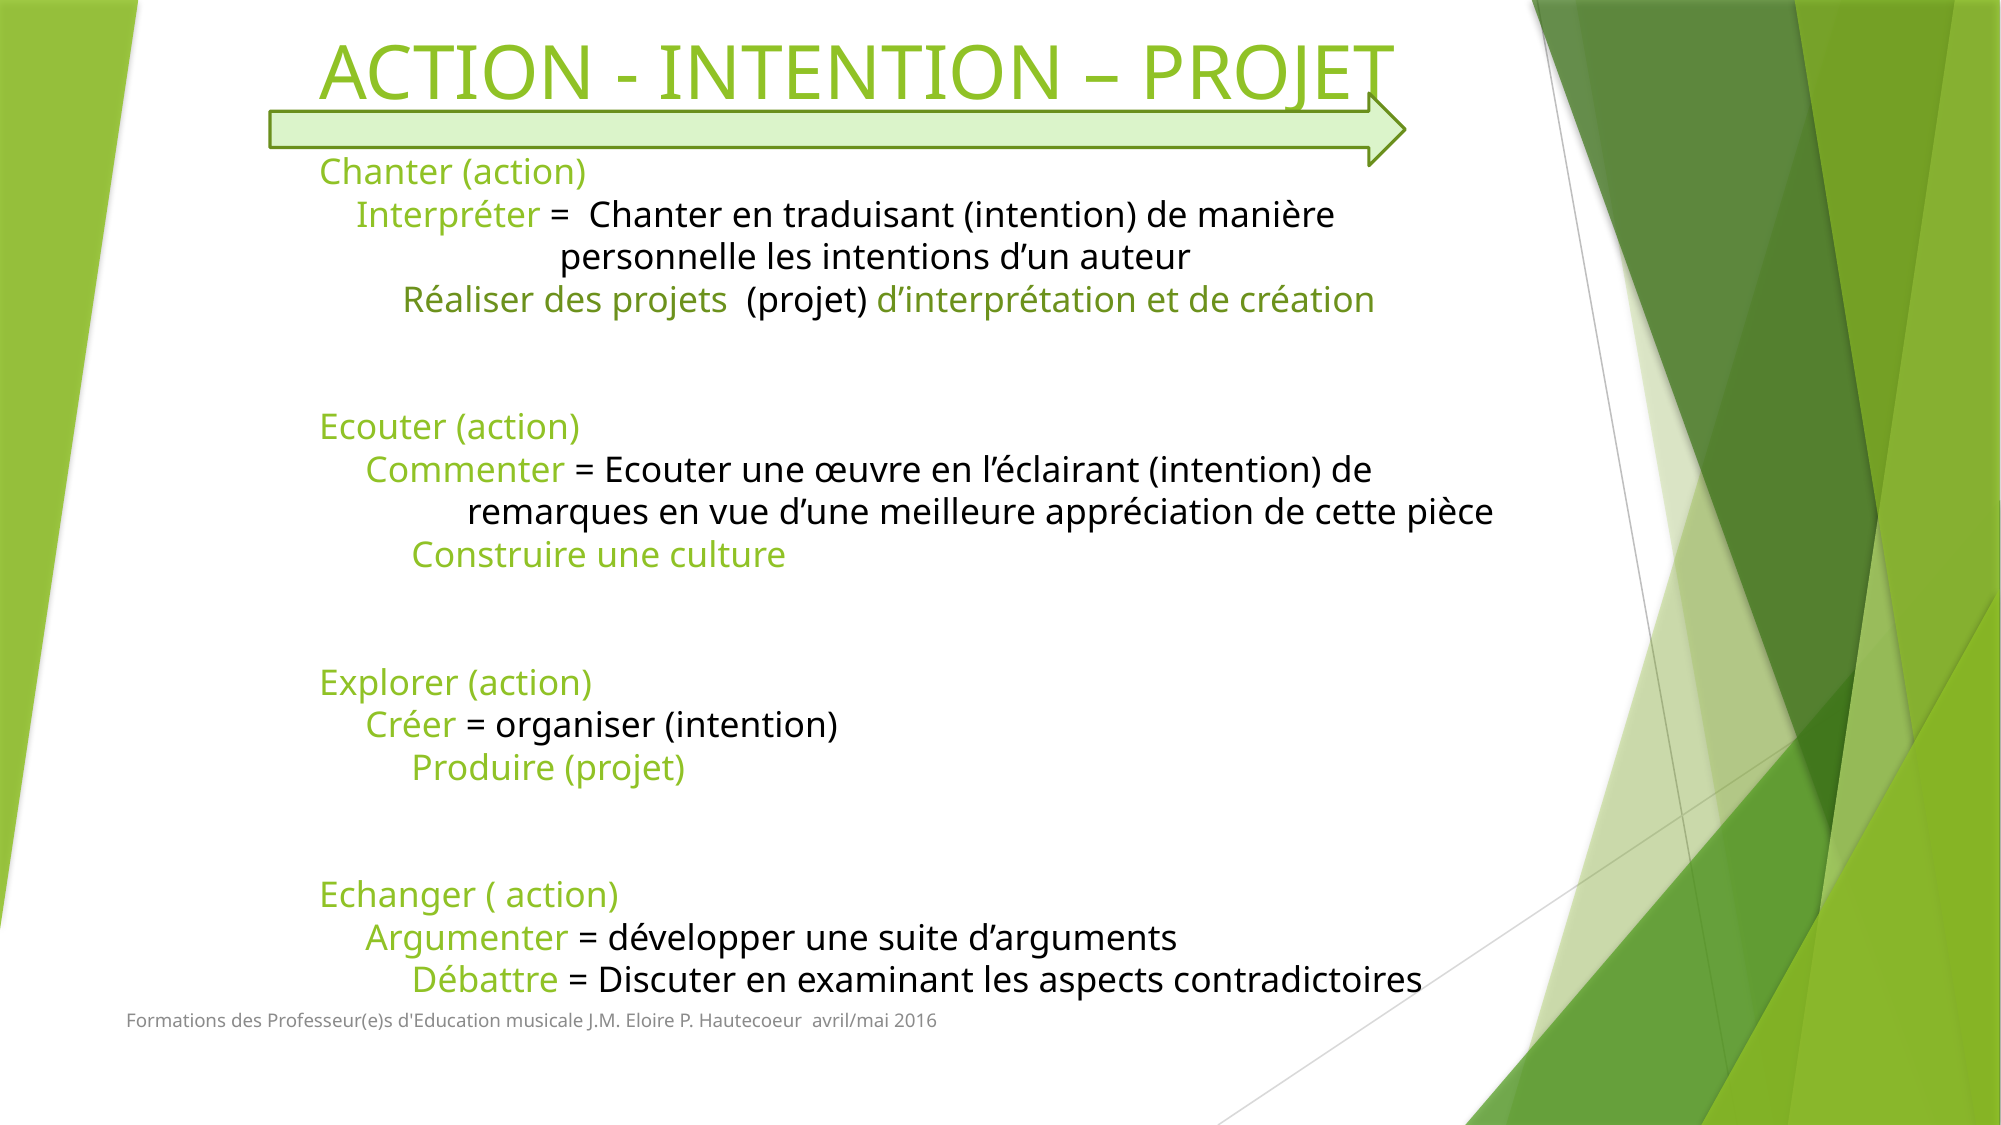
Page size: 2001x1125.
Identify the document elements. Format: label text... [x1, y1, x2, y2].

text_box [268, 91, 1407, 168]
footer Formations des Professeur(e)s d'Education musicale J.M. Eloire P. Hautecoeur avril/mai 2016 [111, 991, 1145, 1051]
title ACTION - INTENTION – PROJET Chanter (action) Interpréter = Chanter en traduisant (intention) de manière personnelle les intentions d’un auteur Réaliser des projets (projet) d’interprétation et de création Ecouter (action) Commenter = Ecouter une œuvre en l’éclairant (intention) de remarques en vue d’une meilleure appréciation de cette pièce Construire une culture Explorer (action) Créer = organiser (intention) Produire (projet) Echanger ( action) Argumenter = développer une suite d’arguments Débattre = Discuter en examinant les aspects contradictoires [304, 221, 1579, 1125]
